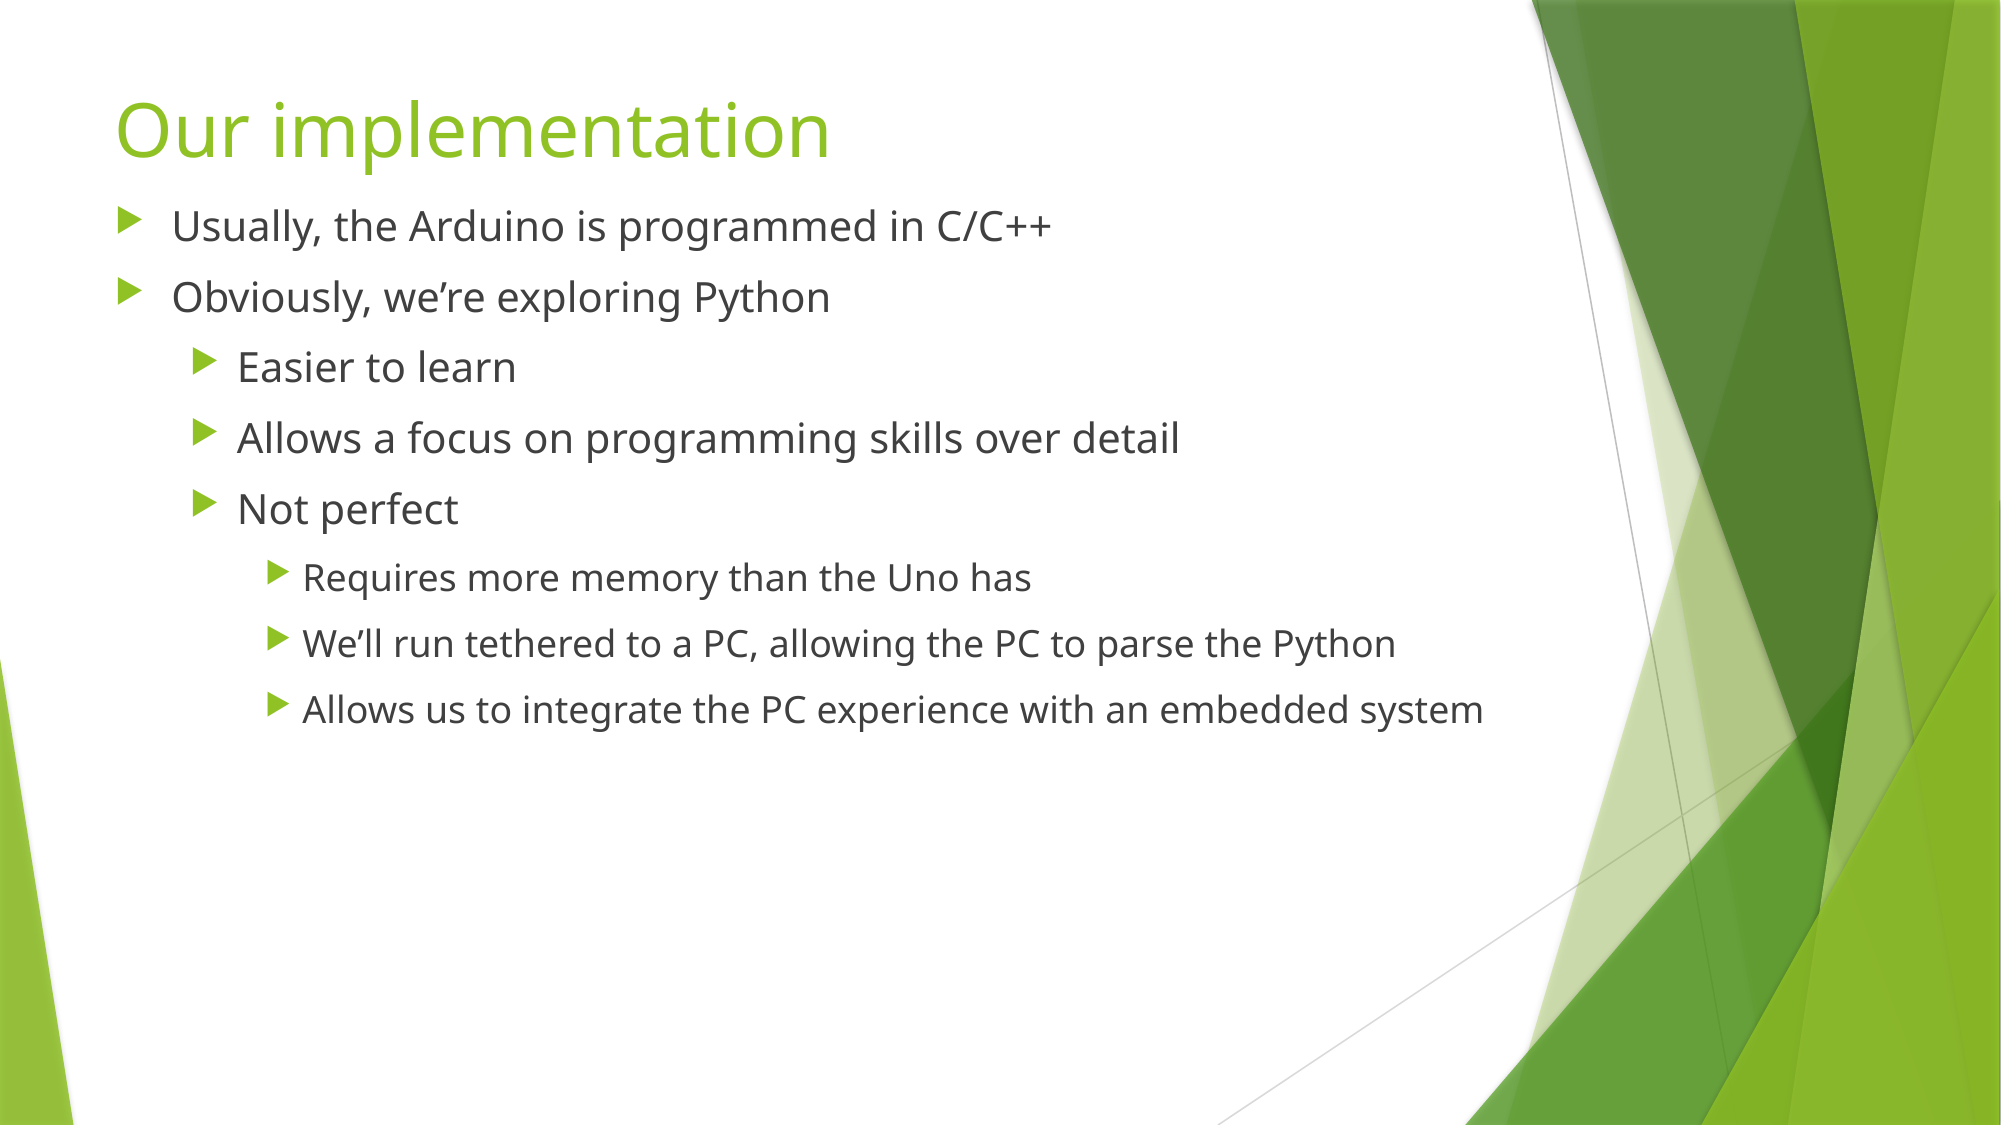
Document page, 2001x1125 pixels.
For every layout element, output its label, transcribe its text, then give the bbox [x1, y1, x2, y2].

title Our implementation [99, 75, 1900, 213]
list Usually, the Arduino is programmed in C/C++ Obviously, we’re exploring Python Easier to learn Allows a focus on programming skills over detail Not perfect Requires more memory than the Uno has We’ll run tethered to a PC, allowing the PC to parse the Python Allows us to integrate the PC experience with an embedded system [99, 191, 1512, 945]
